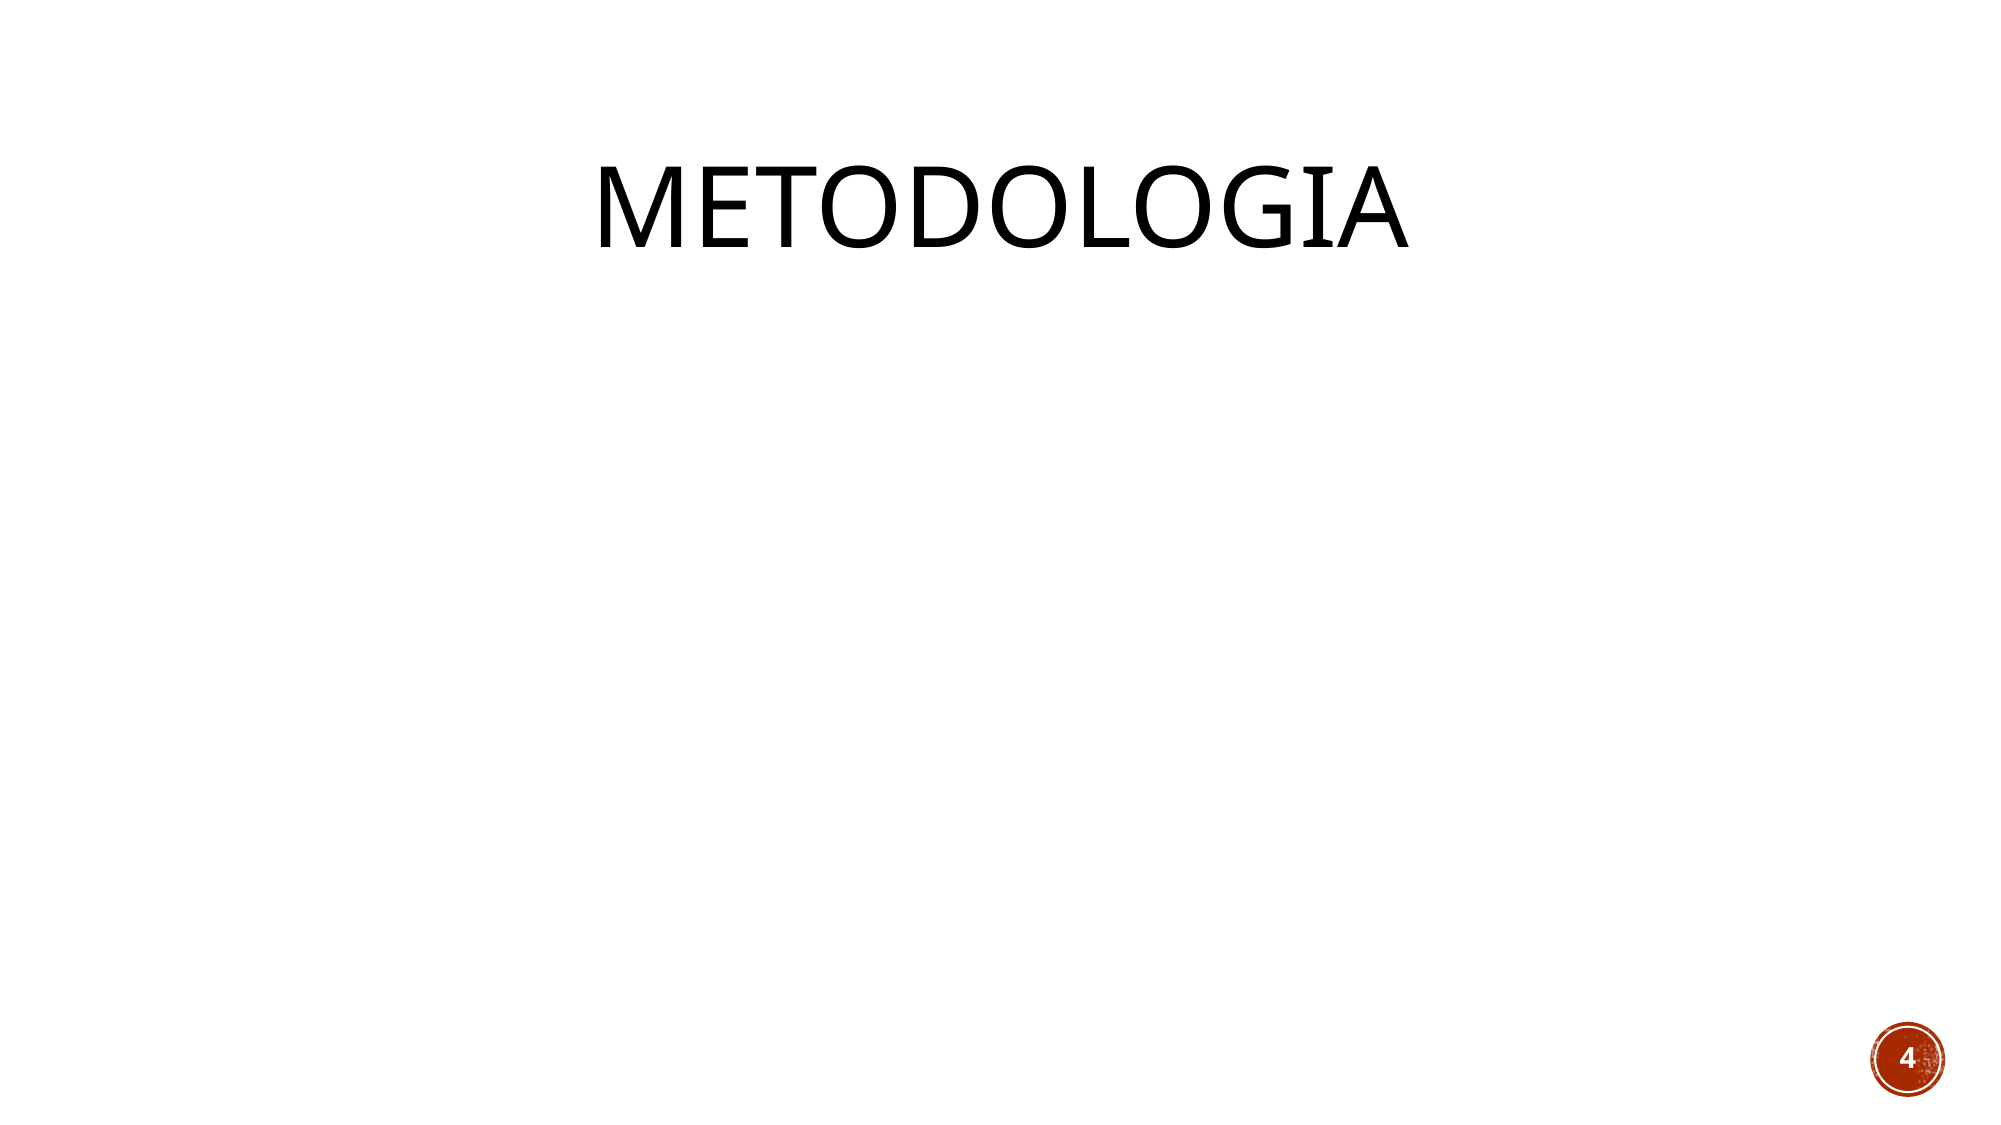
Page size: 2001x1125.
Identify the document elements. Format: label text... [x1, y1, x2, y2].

slide_number 4 [1855, 1028, 1961, 1089]
title METODOLOGIA [175, 79, 1826, 344]
